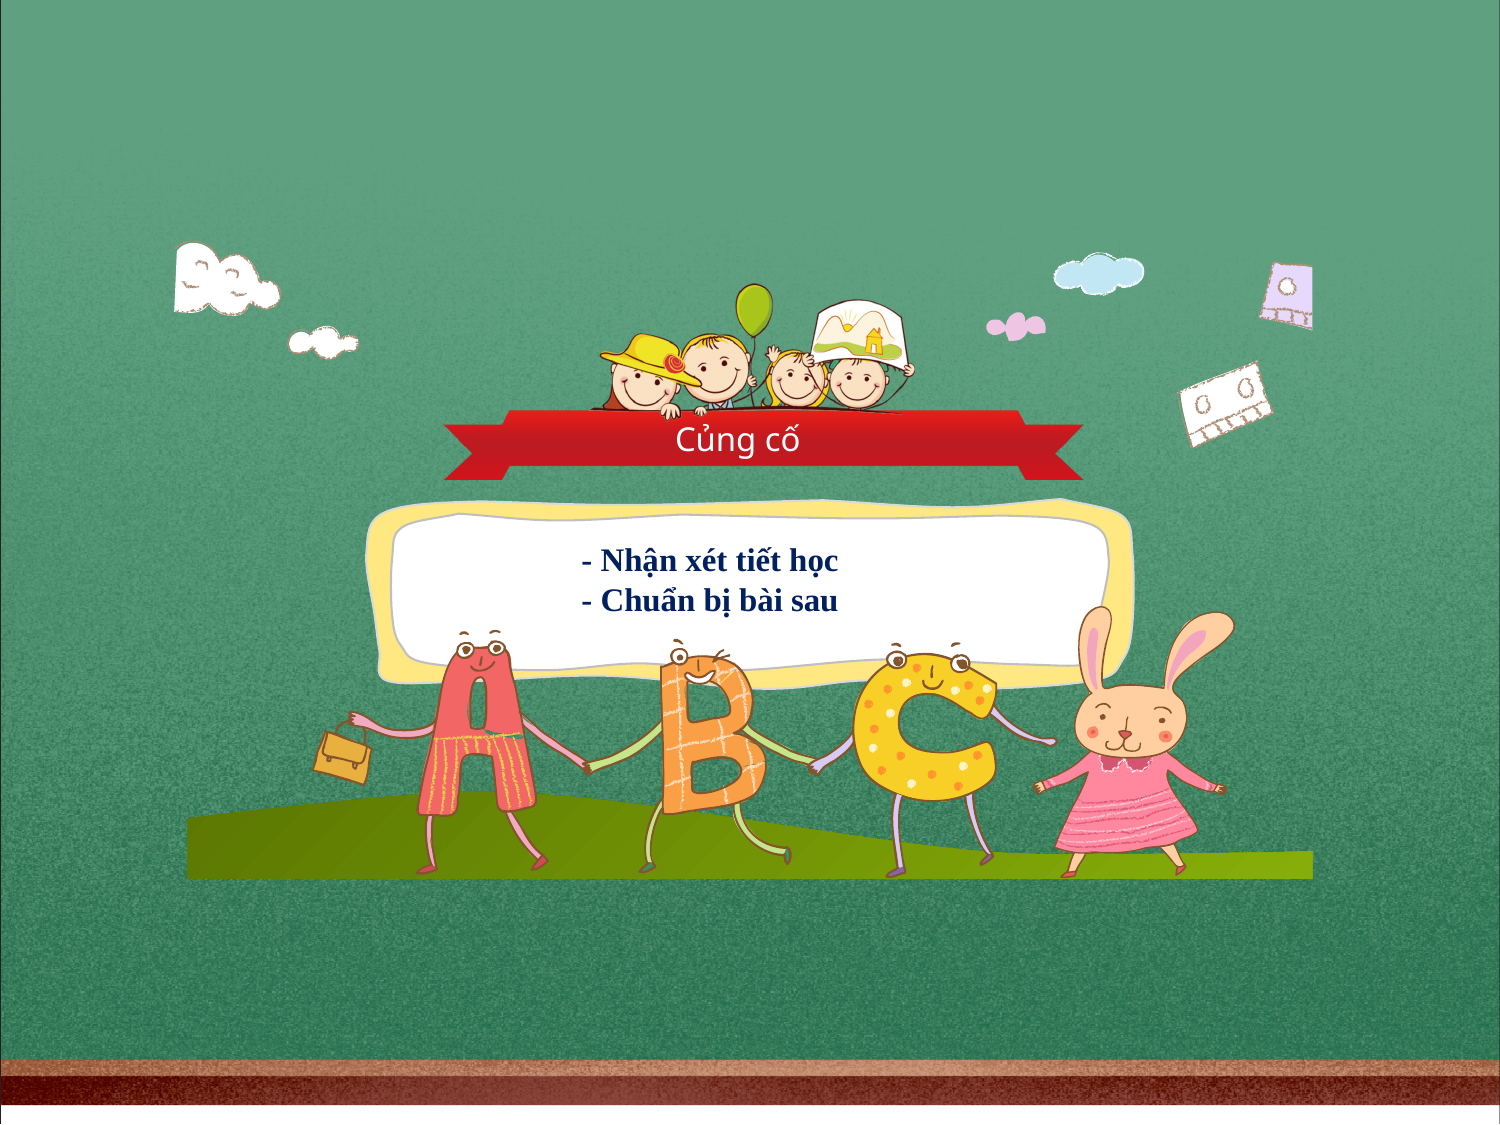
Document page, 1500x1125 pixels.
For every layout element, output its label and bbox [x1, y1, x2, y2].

text_box [1058, 851, 1313, 879]
picture [0, 0, 1500, 1124]
text_box [366, 498, 1134, 629]
text_box [187, 804, 311, 879]
